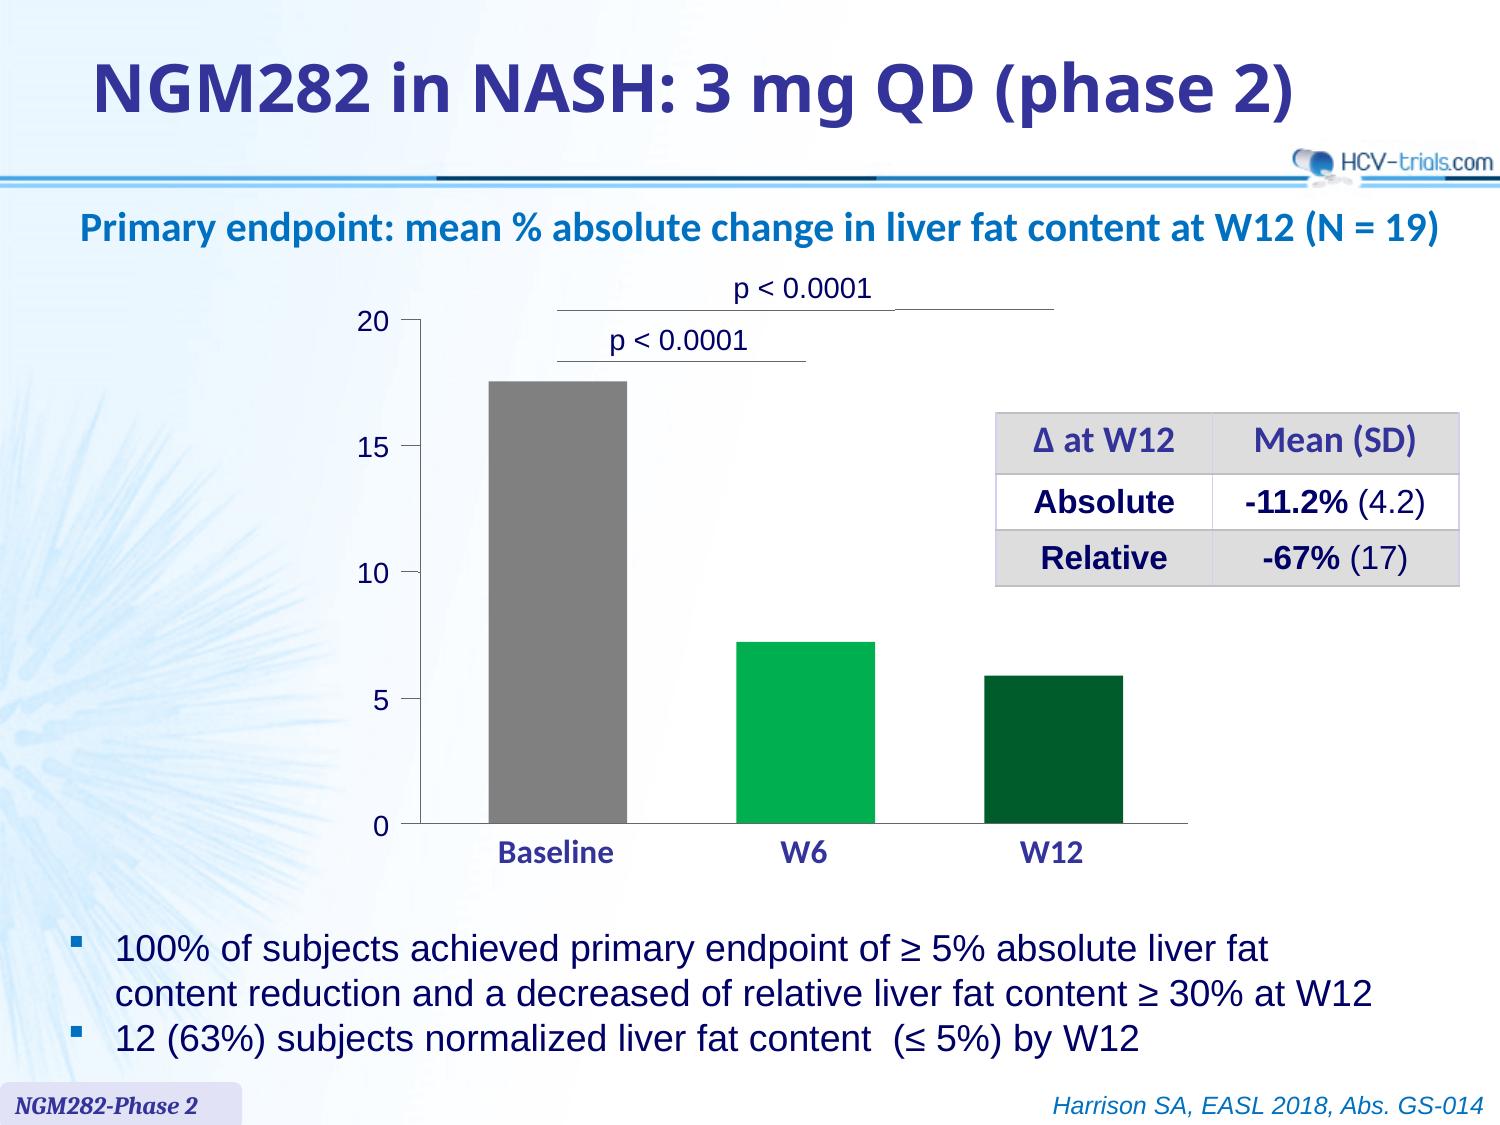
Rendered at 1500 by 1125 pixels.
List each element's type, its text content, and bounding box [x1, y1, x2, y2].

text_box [356, 269, 1459, 871]
title Primary endpoint: mean % absolute change in liver fat content at W12 (N = 19) [64, 189, 1459, 268]
picture [0, 0, 1500, 1125]
text_box NGM282-Phase 2 [0, 1082, 349, 1125]
text_box NGM282 in NASH: 3 mg QD (phase 2) [76, 12, 1447, 173]
text_box 100% of subjects achieved primary endpoint of ≥ 5% absolute liver fat content reduction and a decreased of relative liver fat content ≥ 30% at W12 12 (63%) subjects normalized liver fat content (≤ 5%) by W12 [53, 916, 1399, 1067]
text_box Harrison SA, EASL 2018, Abs. GS-014 [395, 1082, 1500, 1125]
